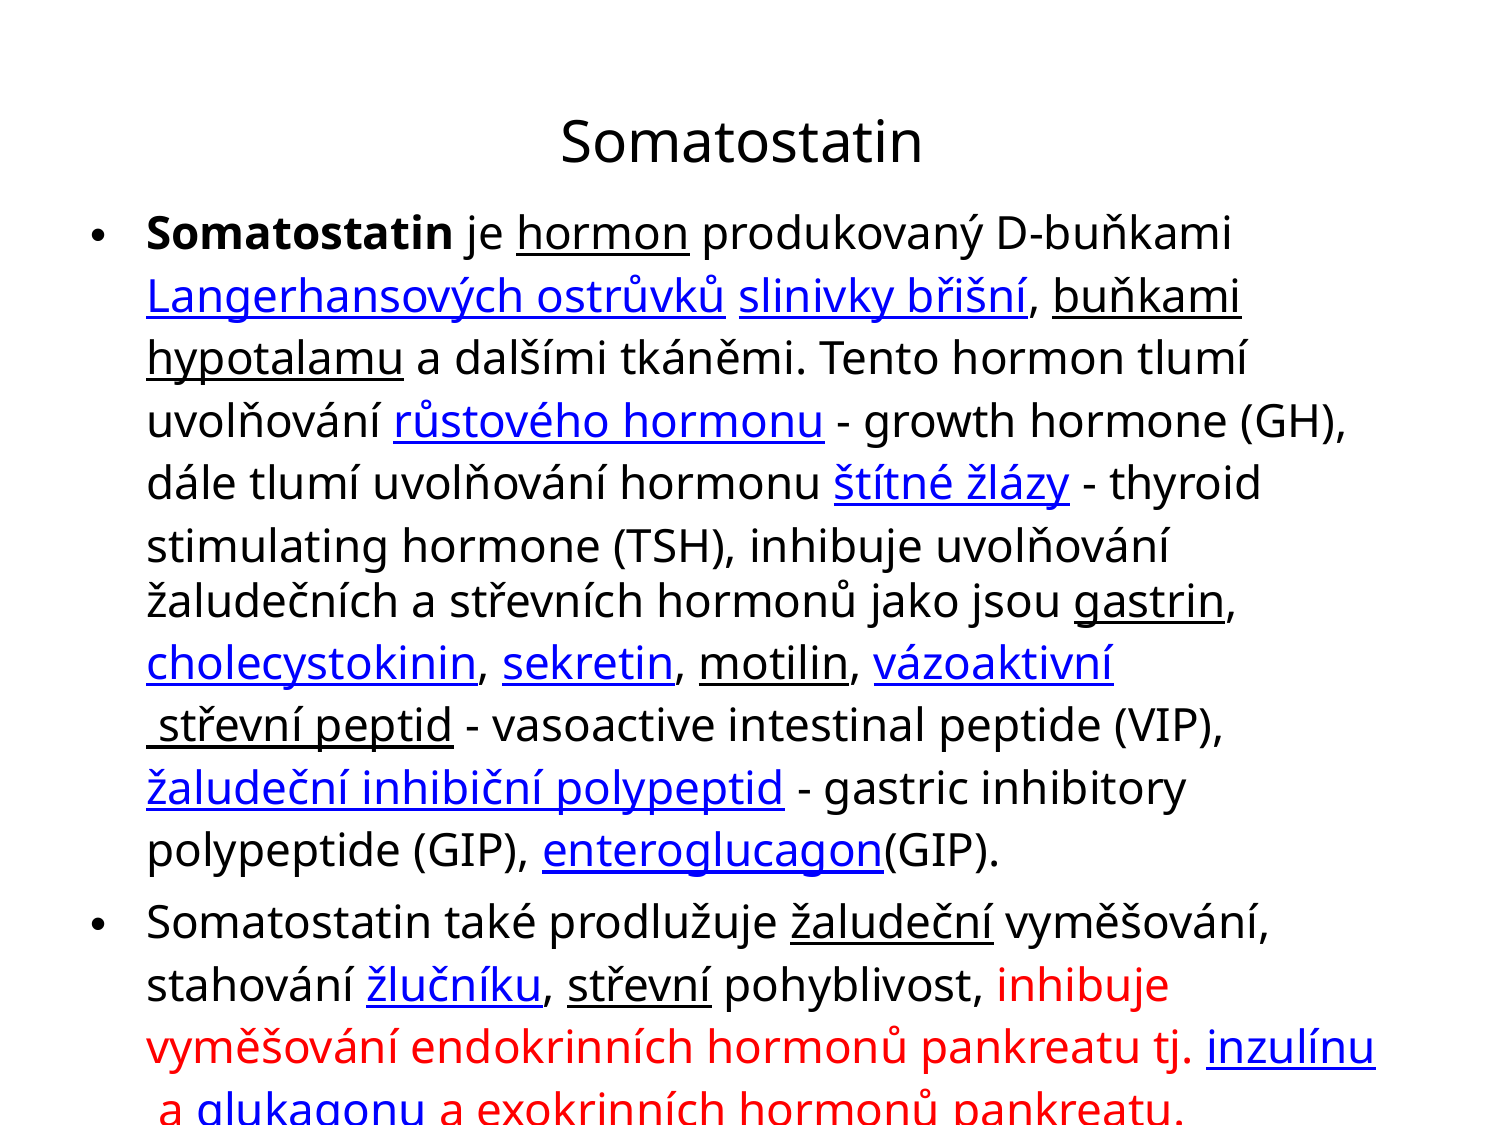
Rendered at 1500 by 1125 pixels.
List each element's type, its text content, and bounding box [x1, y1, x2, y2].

title Somatostatin [74, 44, 1426, 196]
list Somatostatin je hormon produkovaný D-buňkami Langerhansových ostrůvků slinivky břišní, buňkami hypotalamu a dalšími tkáněmi. Tento hormon tlumí uvolňování růstového hormonu - growth hormone (GH), dále tlumí uvolňování hormonu štítné žlázy - thyroid stimulating hormone (TSH), inhibuje uvolňování žaludečních a střevních hormonů jako jsou gastrin, cholecystokinin, sekretin, motilin, vázoaktivní střevní peptid - vasoactive intestinal peptide (VIP), žaludeční inhibiční polypeptid - gastric inhibitory polypeptide (GIP), enteroglucagon(GIP). Somatostatin také prodlužuje žaludeční vyměšování, stahování žlučníku, střevní pohyblivost, inhibuje vyměšování endokrinních hormonů pankreatu tj. inzulínu a glukagonu a exokrinních hormonů pankreatu. [74, 196, 1426, 1071]
